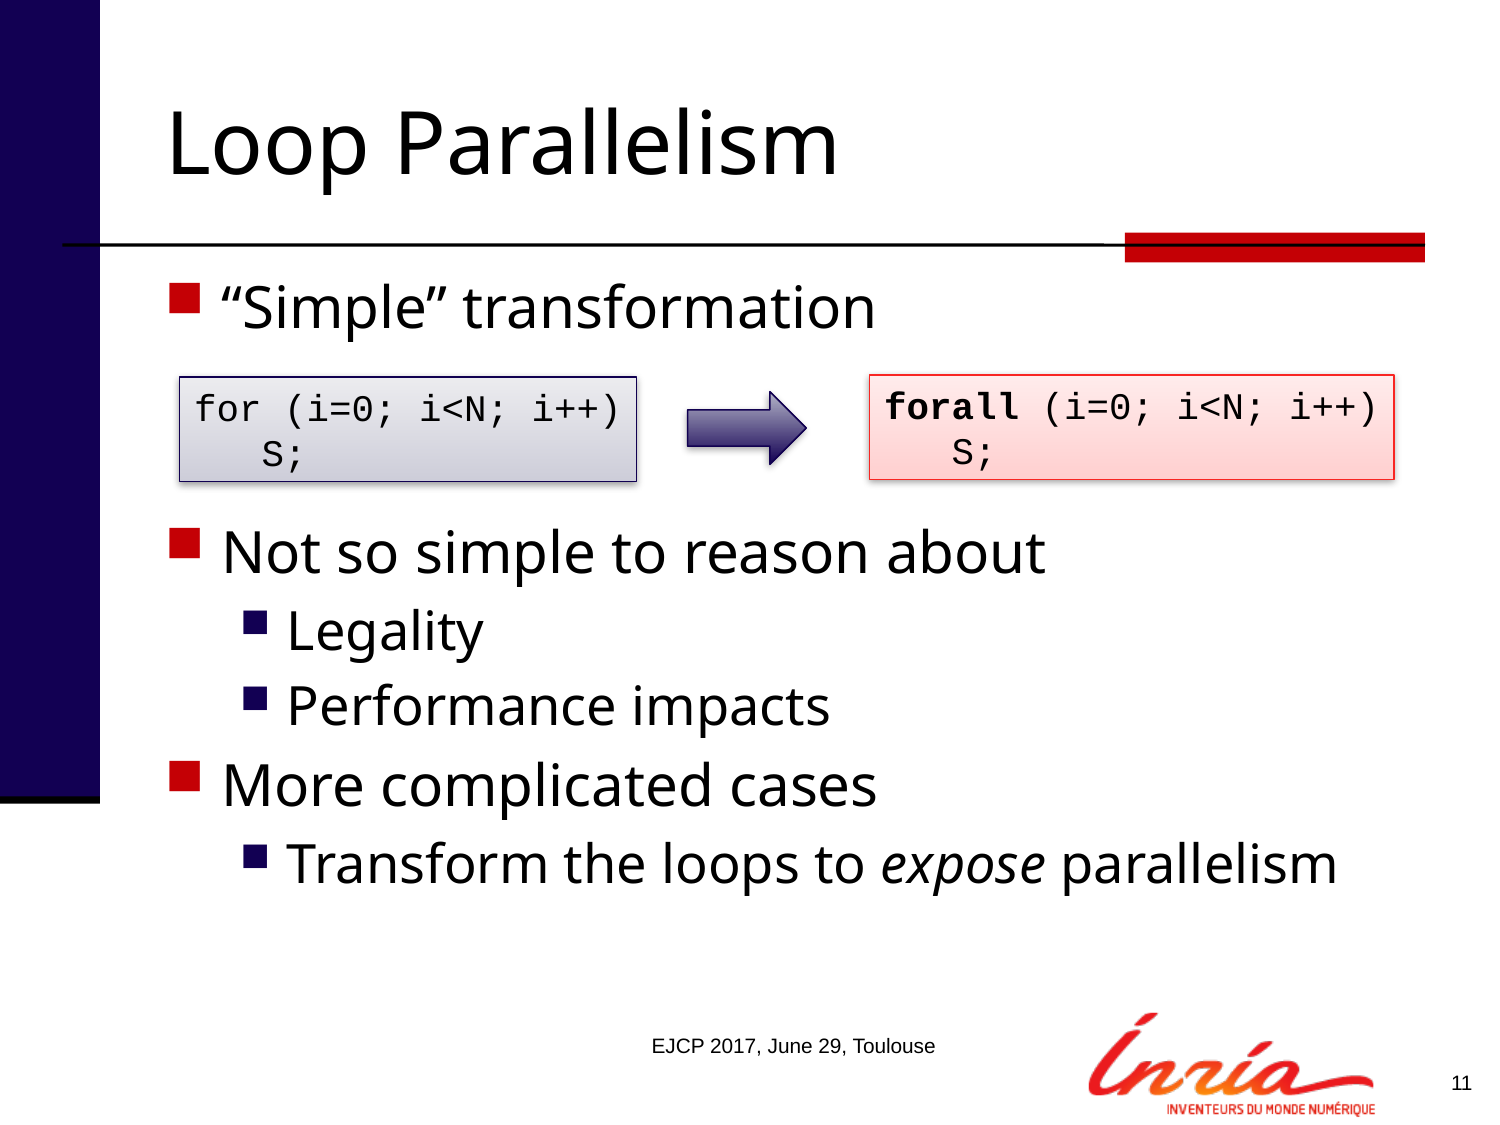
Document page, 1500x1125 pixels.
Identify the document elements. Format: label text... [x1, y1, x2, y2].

picture [1073, 1006, 1391, 1125]
text_box [686, 390, 807, 466]
footer EJCP 2017, June 29, Toulouse [549, 1024, 1038, 1101]
title Loop Parallelism [149, 45, 1426, 234]
text_box forall (i=0; i<N; i++) S; [869, 374, 1395, 480]
slide_number 11 [1174, 1062, 1488, 1101]
list “Simple” transformation Not so simple to reason about Legality Performance impacts More complicated cases Transform the loops to expose parallelism [149, 262, 1426, 1006]
text_box for (i=0; i<N; i++) S; [179, 376, 637, 482]
